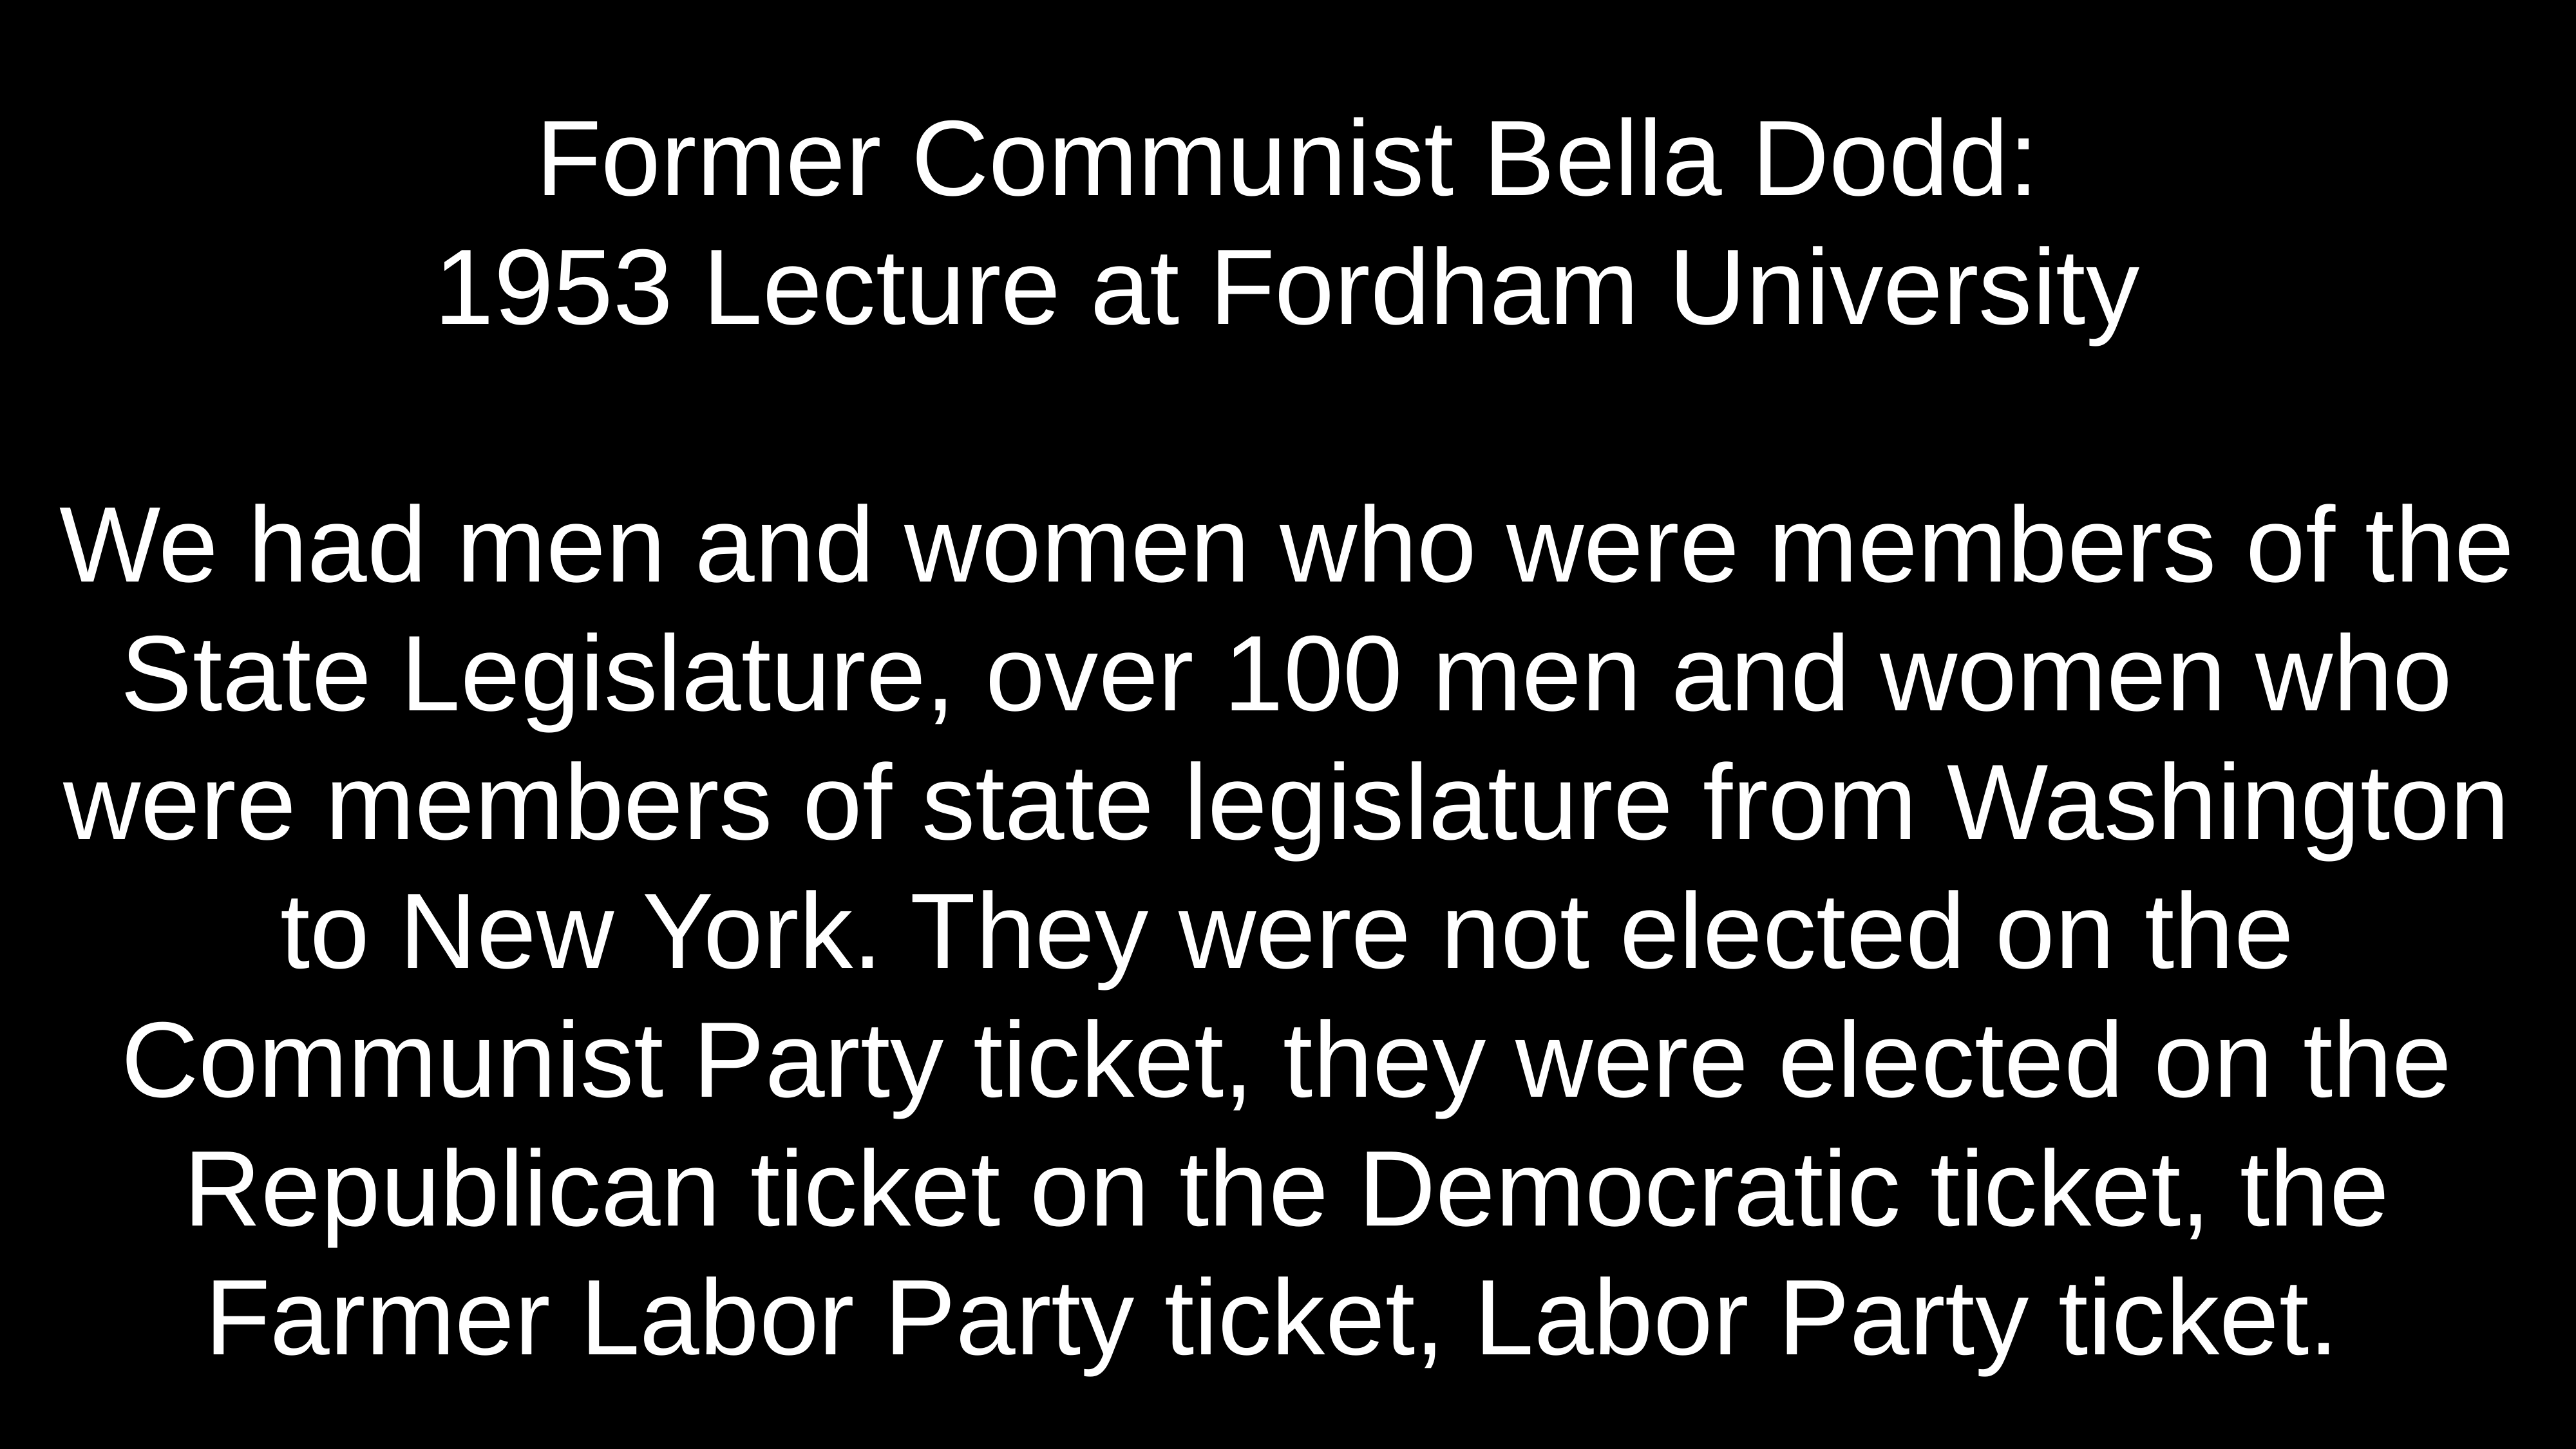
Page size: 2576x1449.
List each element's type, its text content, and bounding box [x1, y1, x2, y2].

title Former Communist Bella Dodd: 1953 Lecture at Fordham University We had men and women who were members of the State Legislature, over 100 men and women who were members of state legislature from Washington to New York. They were not elected on the Communist Party ticket, they were elected on the Republican ticket on the Democratic ticket, the Farmer Labor Party ticket, Labor Party ticket. [19, 37, 2557, 1427]
